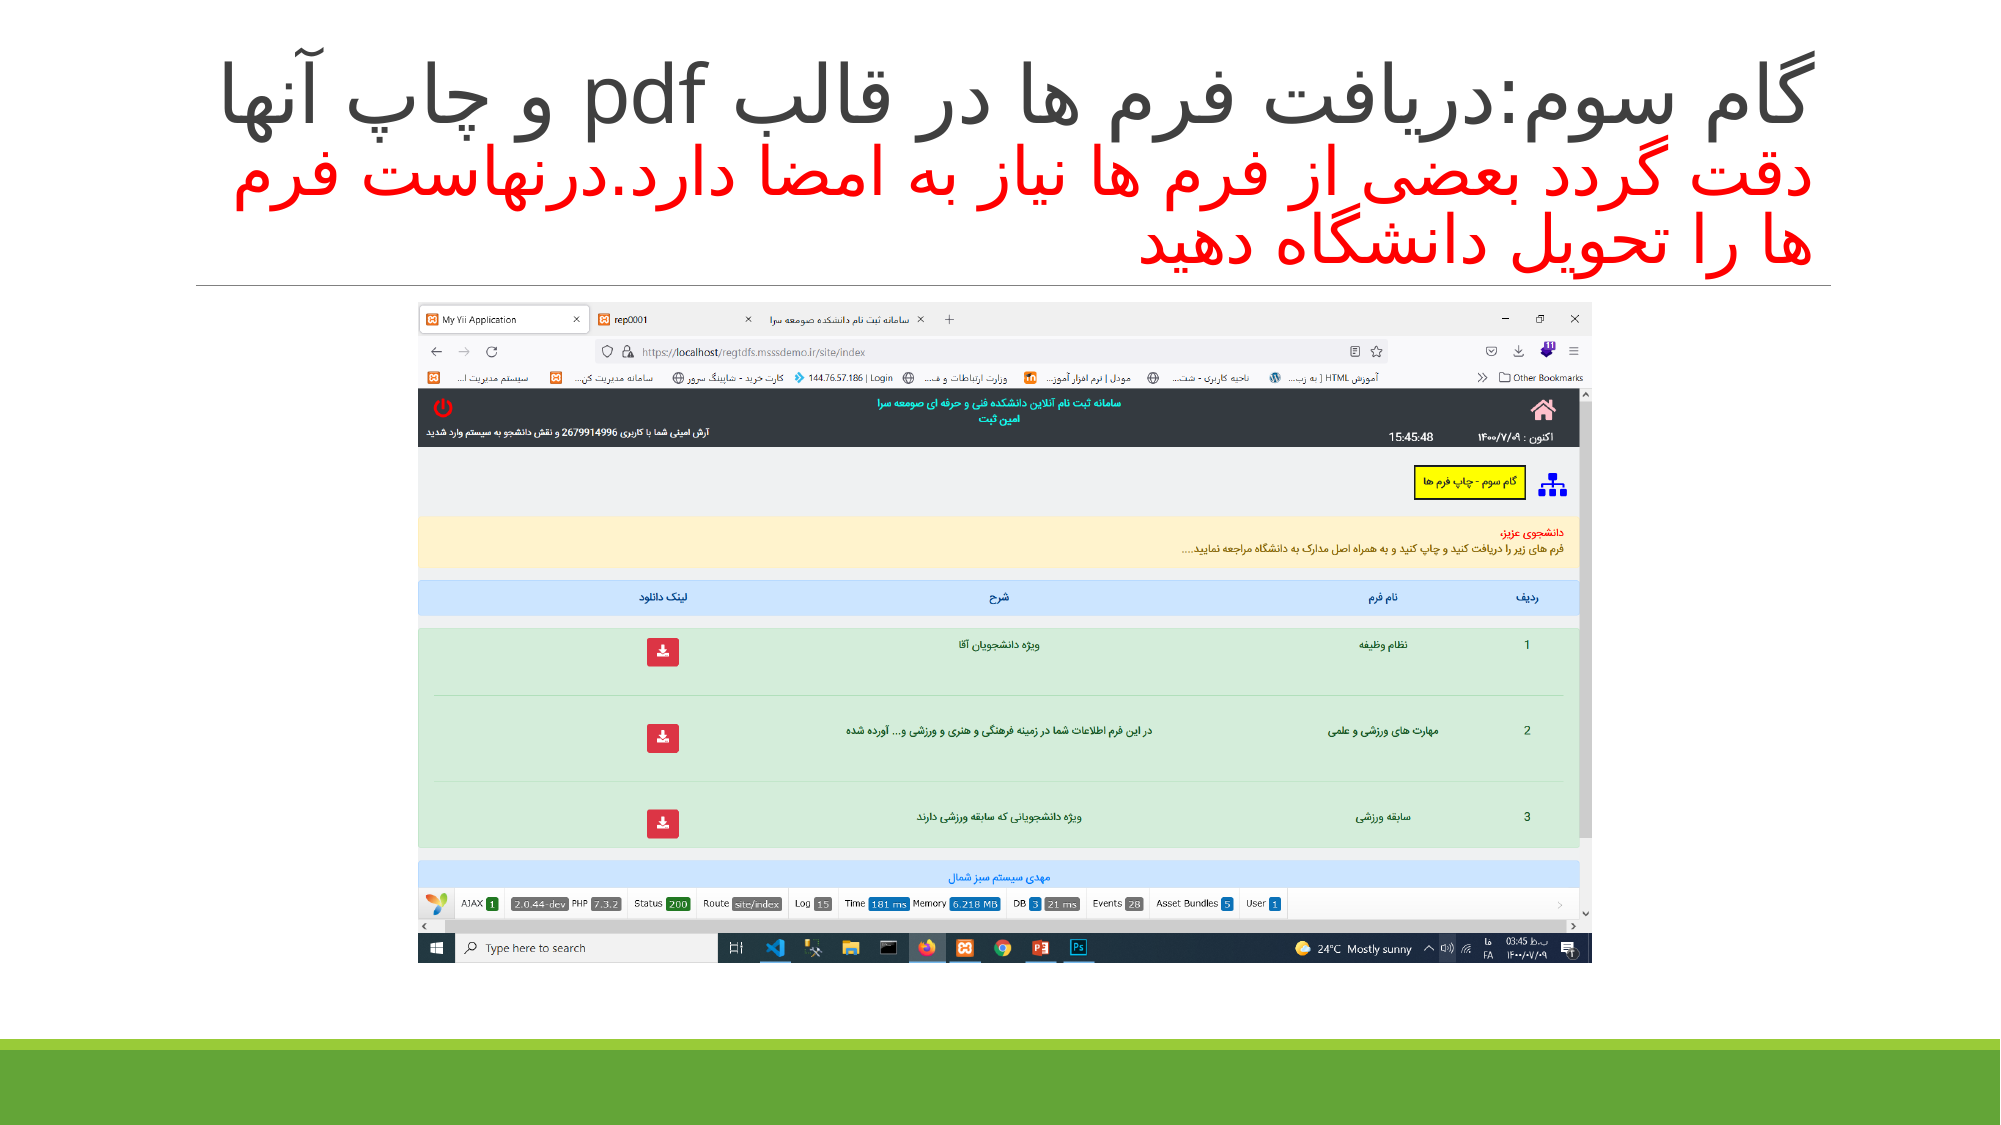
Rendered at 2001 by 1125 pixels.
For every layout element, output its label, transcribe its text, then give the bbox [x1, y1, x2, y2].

title گام سوم:دریافت فرم ها در قالب pdf و چاپ آنها دقت گردد بعضی از فرم ها نیاز به امضا دارد.درنهاست فرم ها را تحویل دانشگاه دهید [180, 47, 1830, 285]
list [417, 302, 1592, 964]
